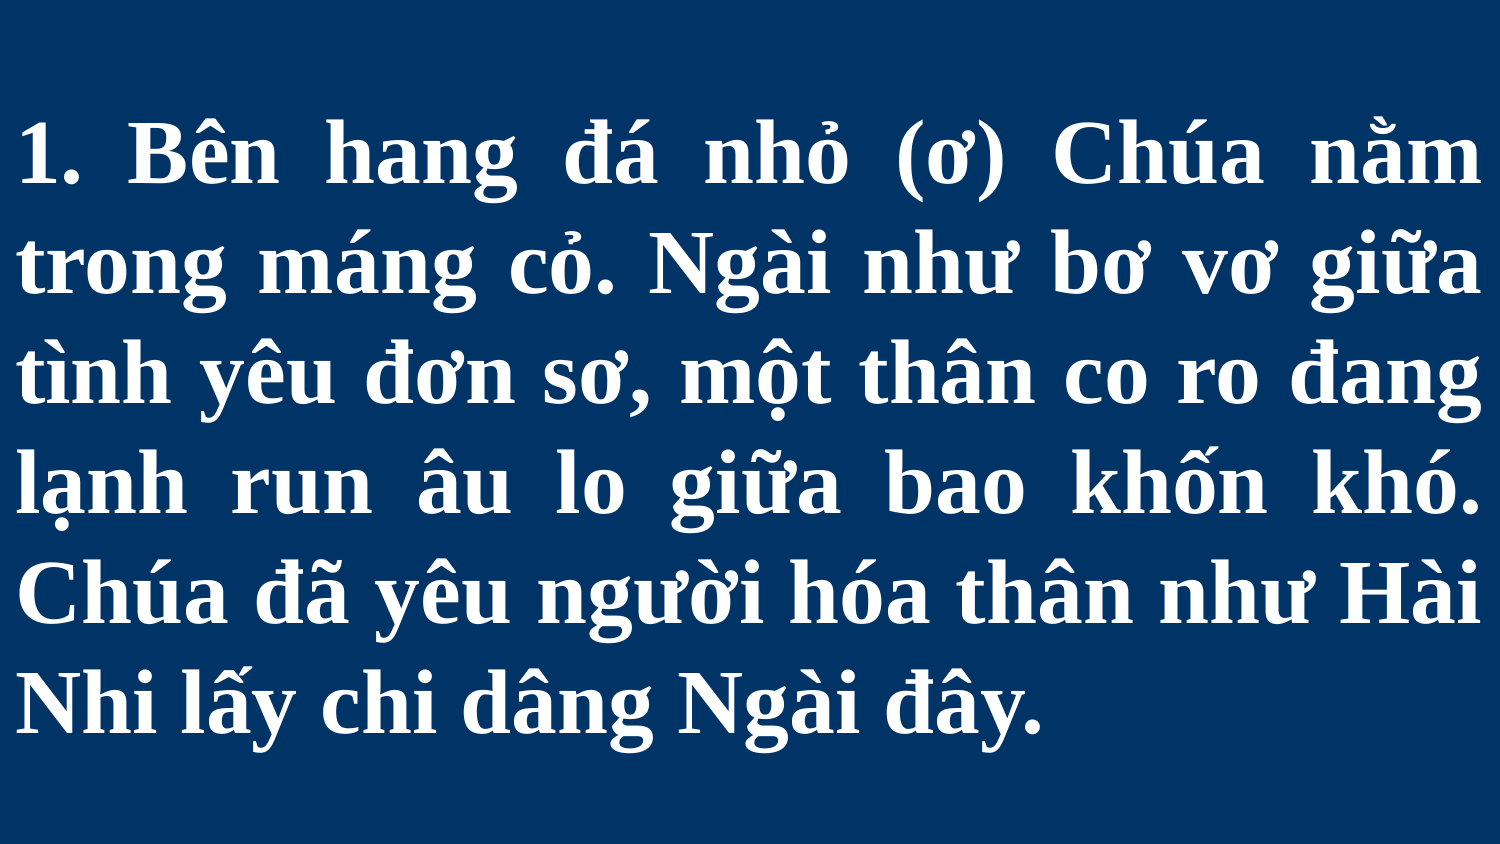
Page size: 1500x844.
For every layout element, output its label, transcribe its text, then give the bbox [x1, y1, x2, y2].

title 1. Bên hang đá nhỏ (ơ) Chúa nằm trong máng cỏ. Ngài như bơ vơ giữa tình yêu đơn sơ, một thân co ro đang lạnh run âu lo giữa bao khốn khó. Chúa đã yêu người hóa thân như Hài Nhi lấy chi dâng Ngài đây. [0, 0, 1500, 844]
